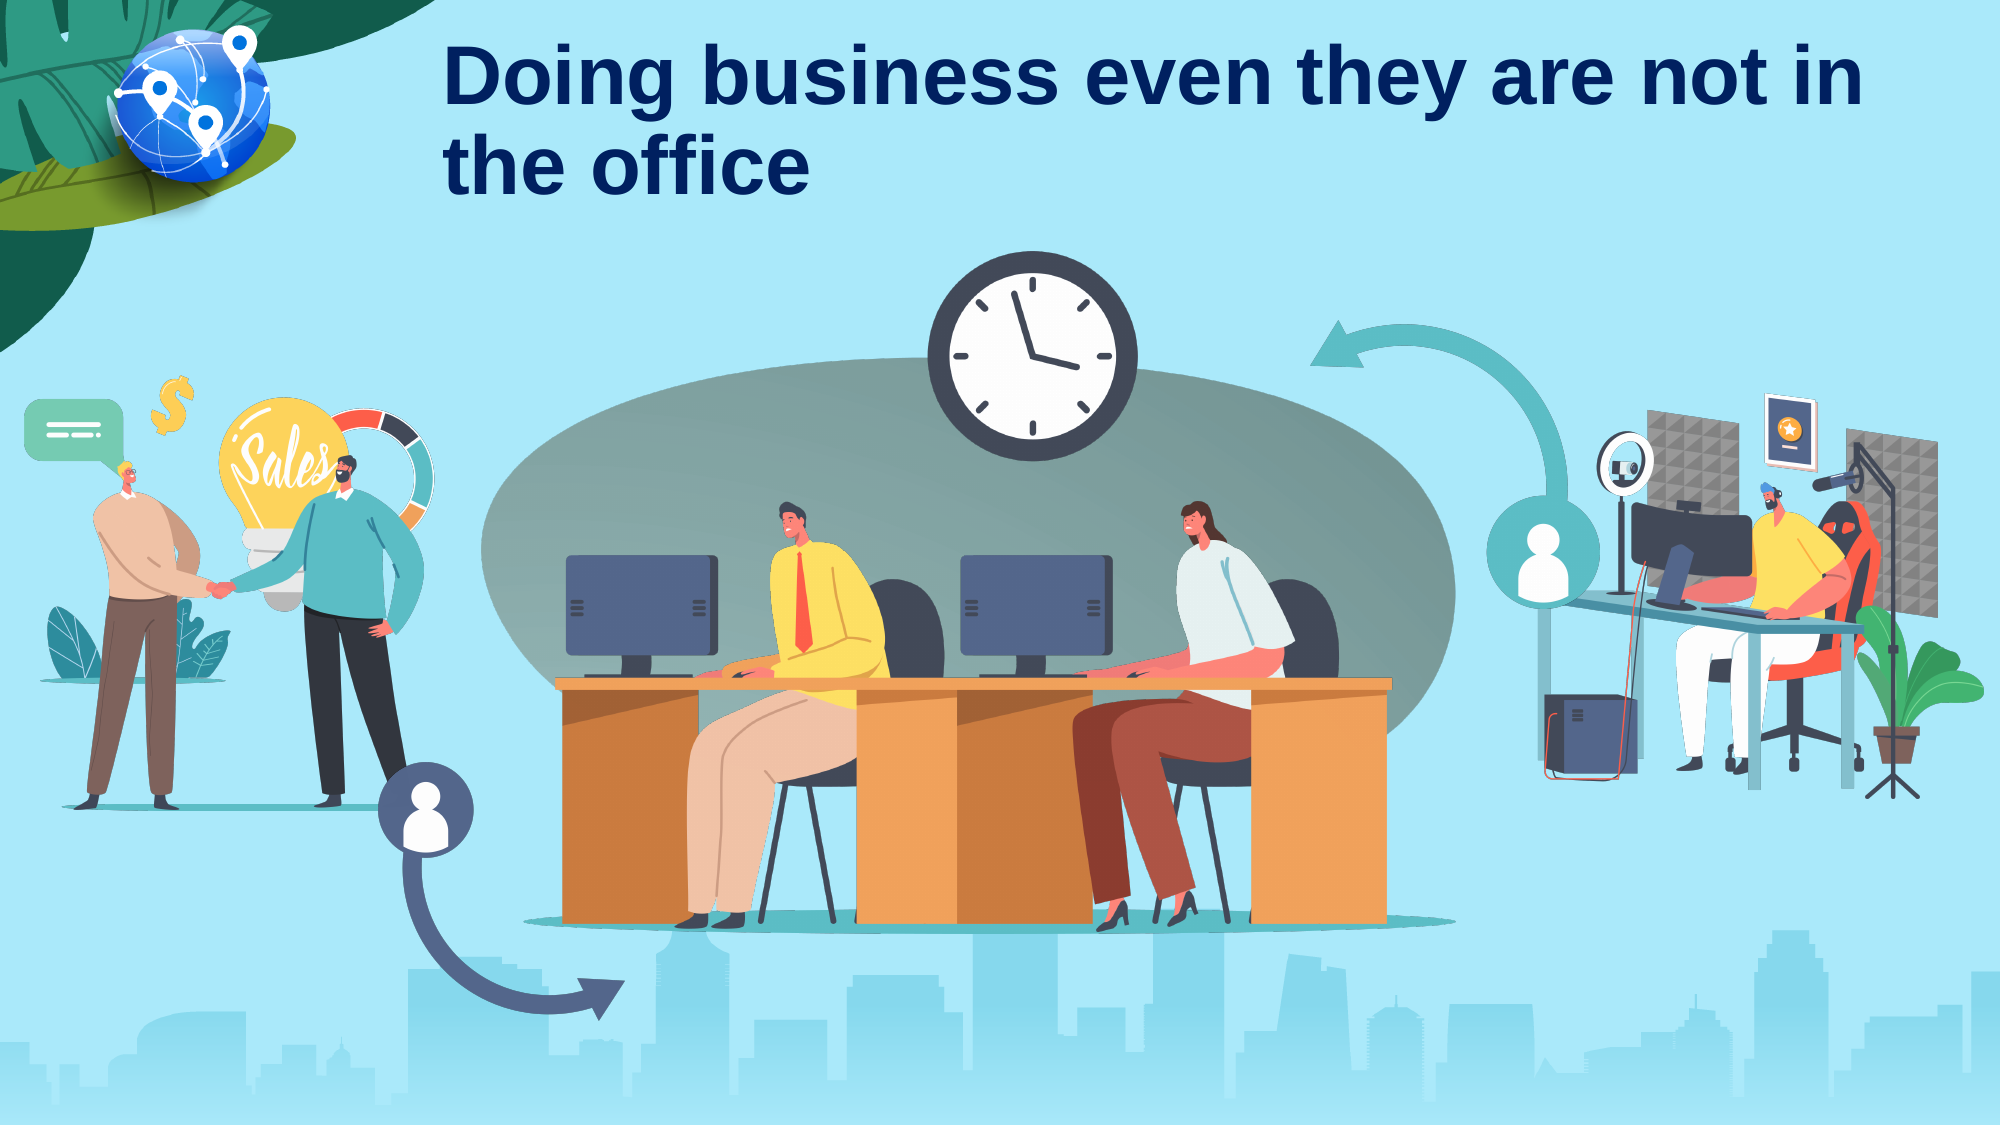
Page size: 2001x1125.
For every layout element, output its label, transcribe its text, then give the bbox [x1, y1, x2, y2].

picture [0, 0, 2000, 1125]
title Doing business even they are not in the office [427, 9, 1897, 236]
